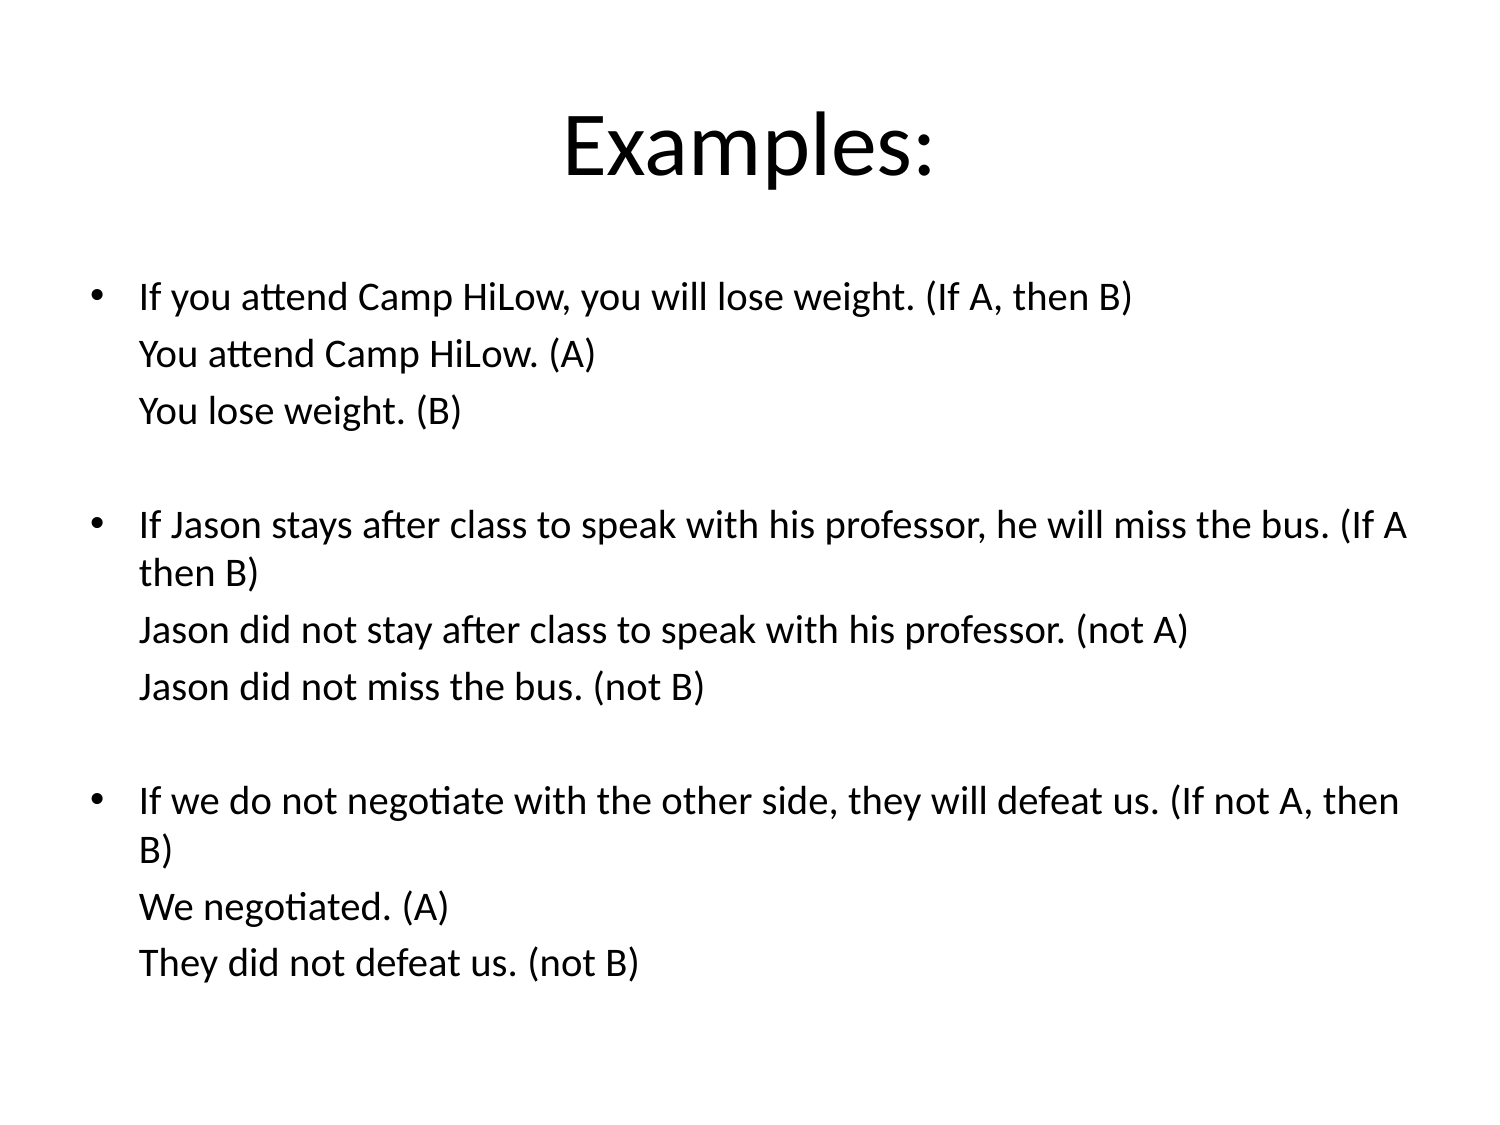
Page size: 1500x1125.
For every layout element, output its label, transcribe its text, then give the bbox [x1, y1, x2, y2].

title Examples: [75, 45, 1425, 233]
list If you attend Camp HiLow, you will lose weight. (If A, then B) You attend Camp HiLow. (A) You lose weight. (B) If Jason stays after class to speak with his professor, he will miss the bus. (If A then B) Jason did not stay after class to speak with his professor. (not A) Jason did not miss the bus. (not B) If we do not negotiate with the other side, they will defeat us. (If not A, then B) We negotiated. (A) They did not defeat us. (not B) [75, 262, 1425, 1005]
